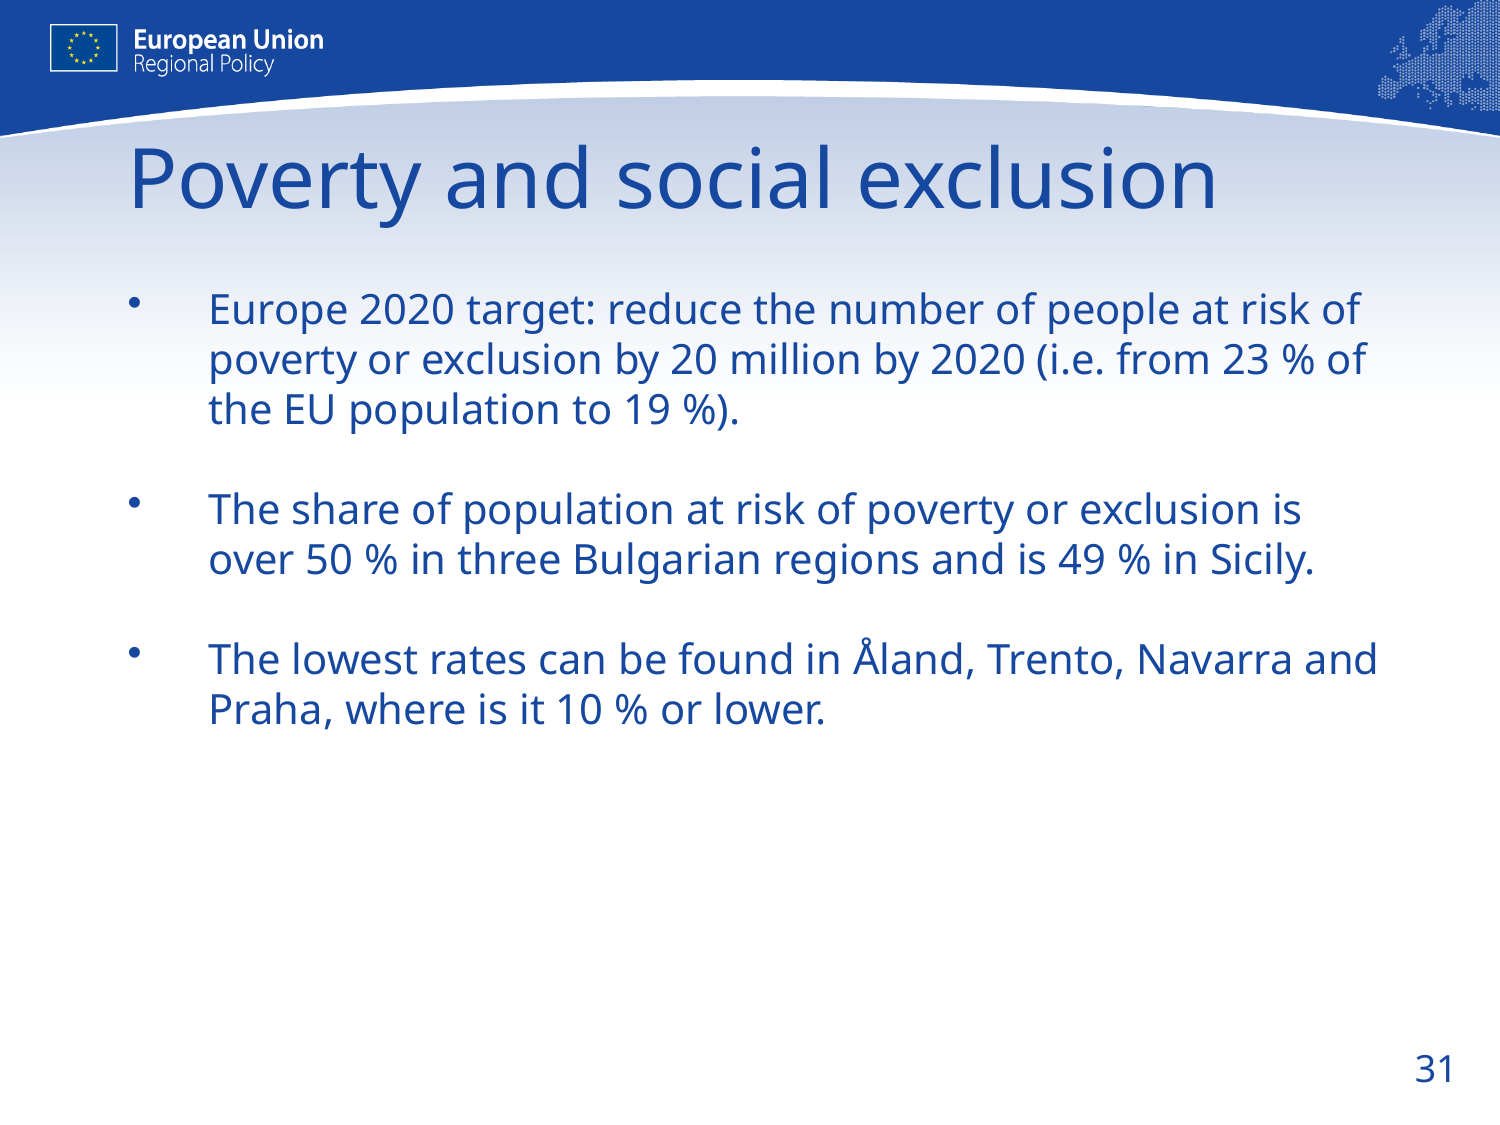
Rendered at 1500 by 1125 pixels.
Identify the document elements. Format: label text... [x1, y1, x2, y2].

title Poverty and social exclusion [112, 99, 1388, 251]
list Europe 2020 target: reduce the number of people at risk of poverty or exclusion by 20 million by 2020 (i.e. from 23 % of the EU population to 19 %). The share of population at risk of poverty or exclusion is over 50 % in three Bulgarian regions and is 49 % in Sicily. The lowest rates can be found in Åland, Trento, Navarra and Praha, where is it 10 % or lower. [112, 274, 1412, 976]
picture [0, 0, 1500, 424]
